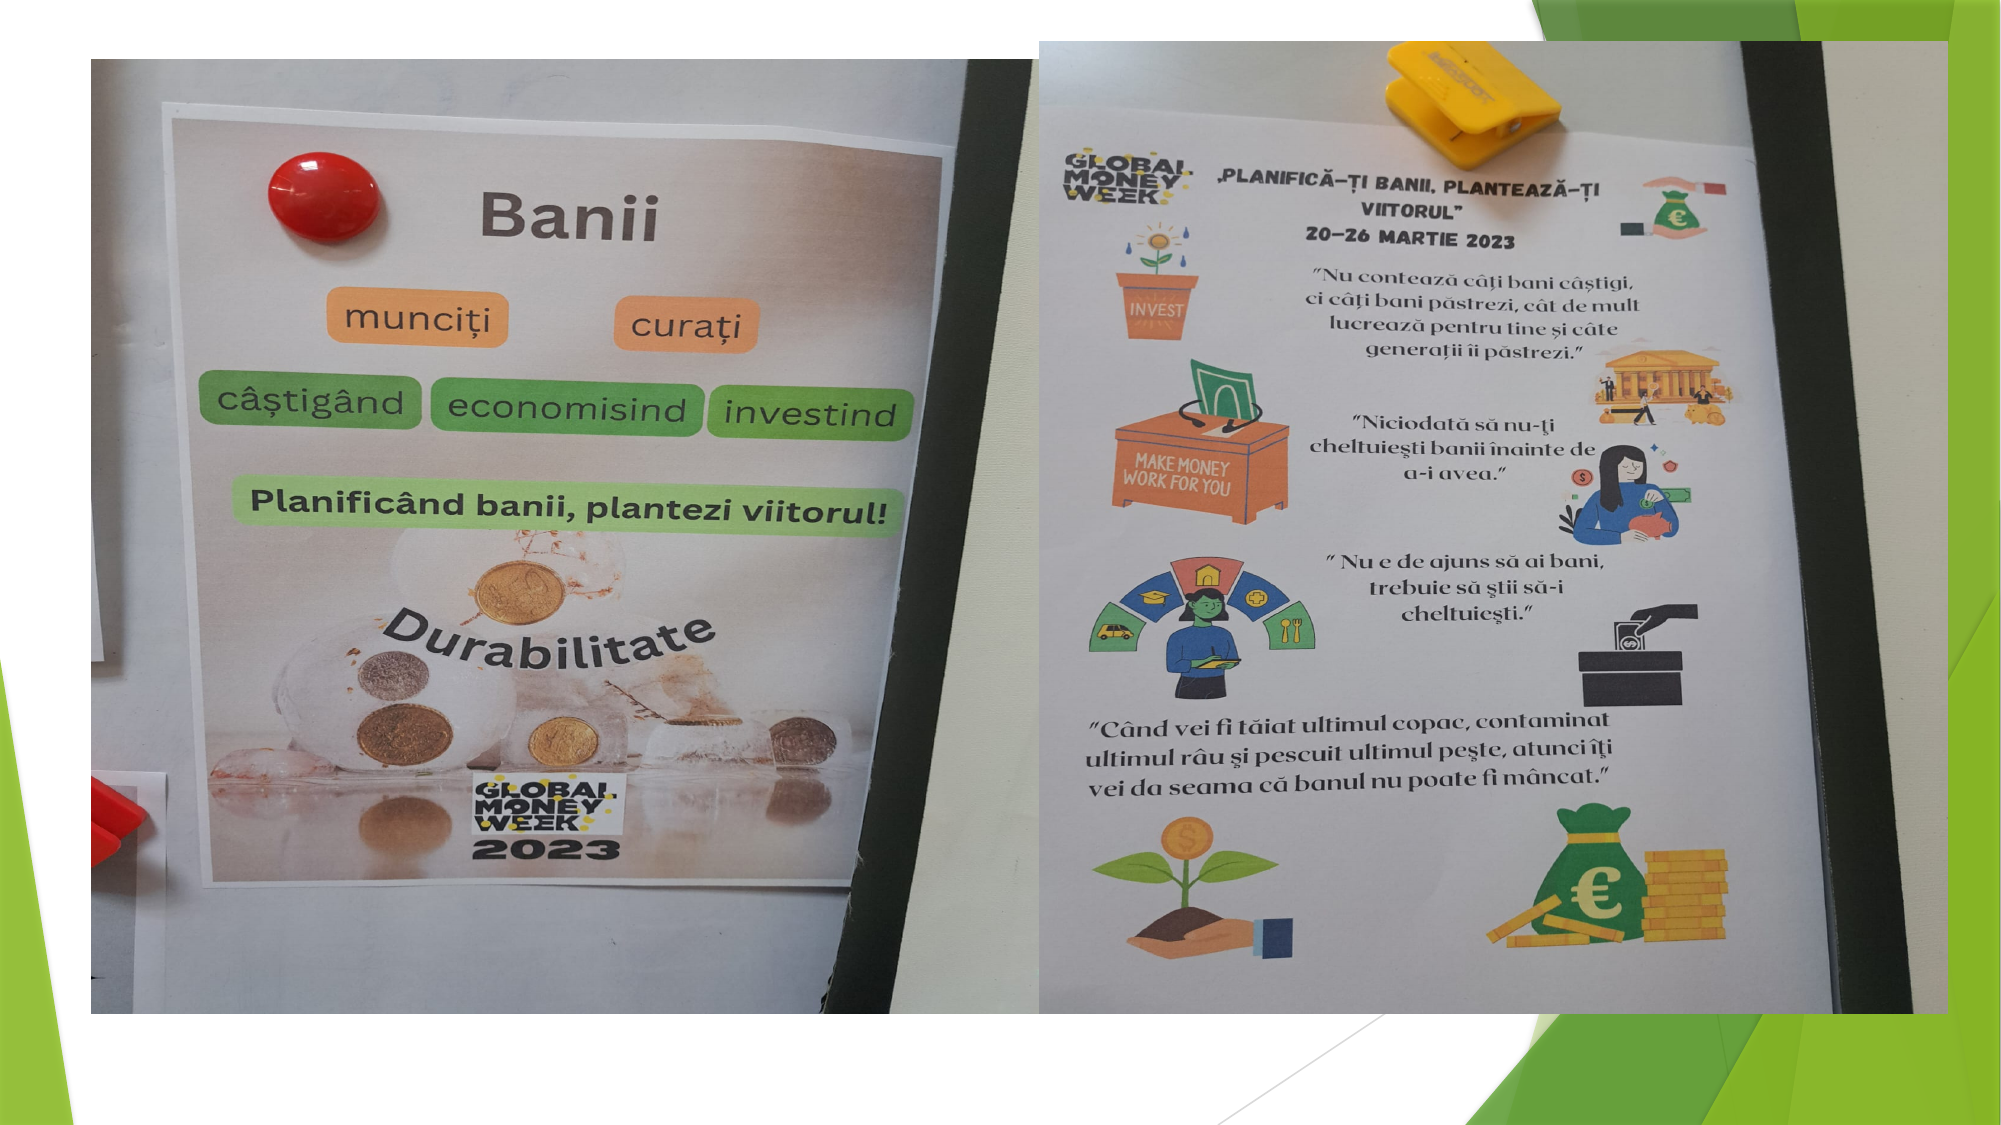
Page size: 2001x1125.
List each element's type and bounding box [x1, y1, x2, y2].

list [90, 59, 1033, 1014]
list [1038, 40, 1949, 1014]
